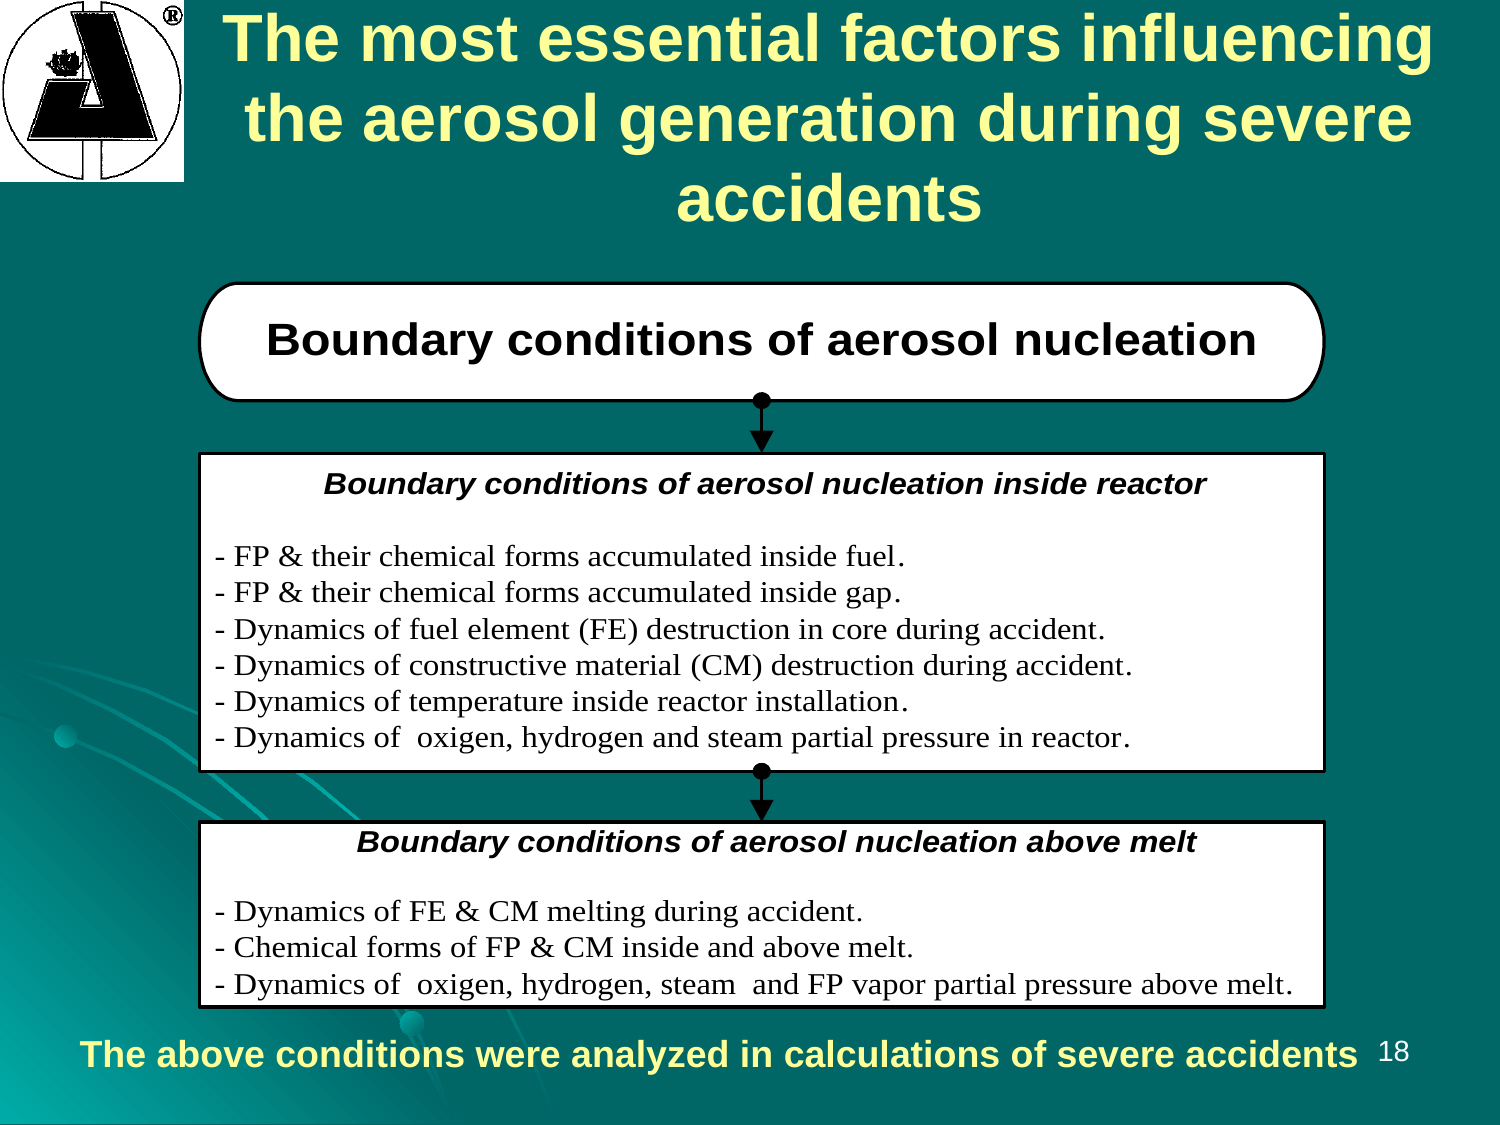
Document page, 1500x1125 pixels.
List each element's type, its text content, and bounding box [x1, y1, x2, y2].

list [194, 278, 1330, 1012]
picture [0, 0, 184, 182]
slide_number 18 [1074, 1025, 1425, 1100]
title The most essential factors influencing the aerosol generation during severe accidents [159, 21, 1500, 208]
text_box The above conditions were analyzed in calculations of severe accidents [64, 1023, 1375, 1083]
